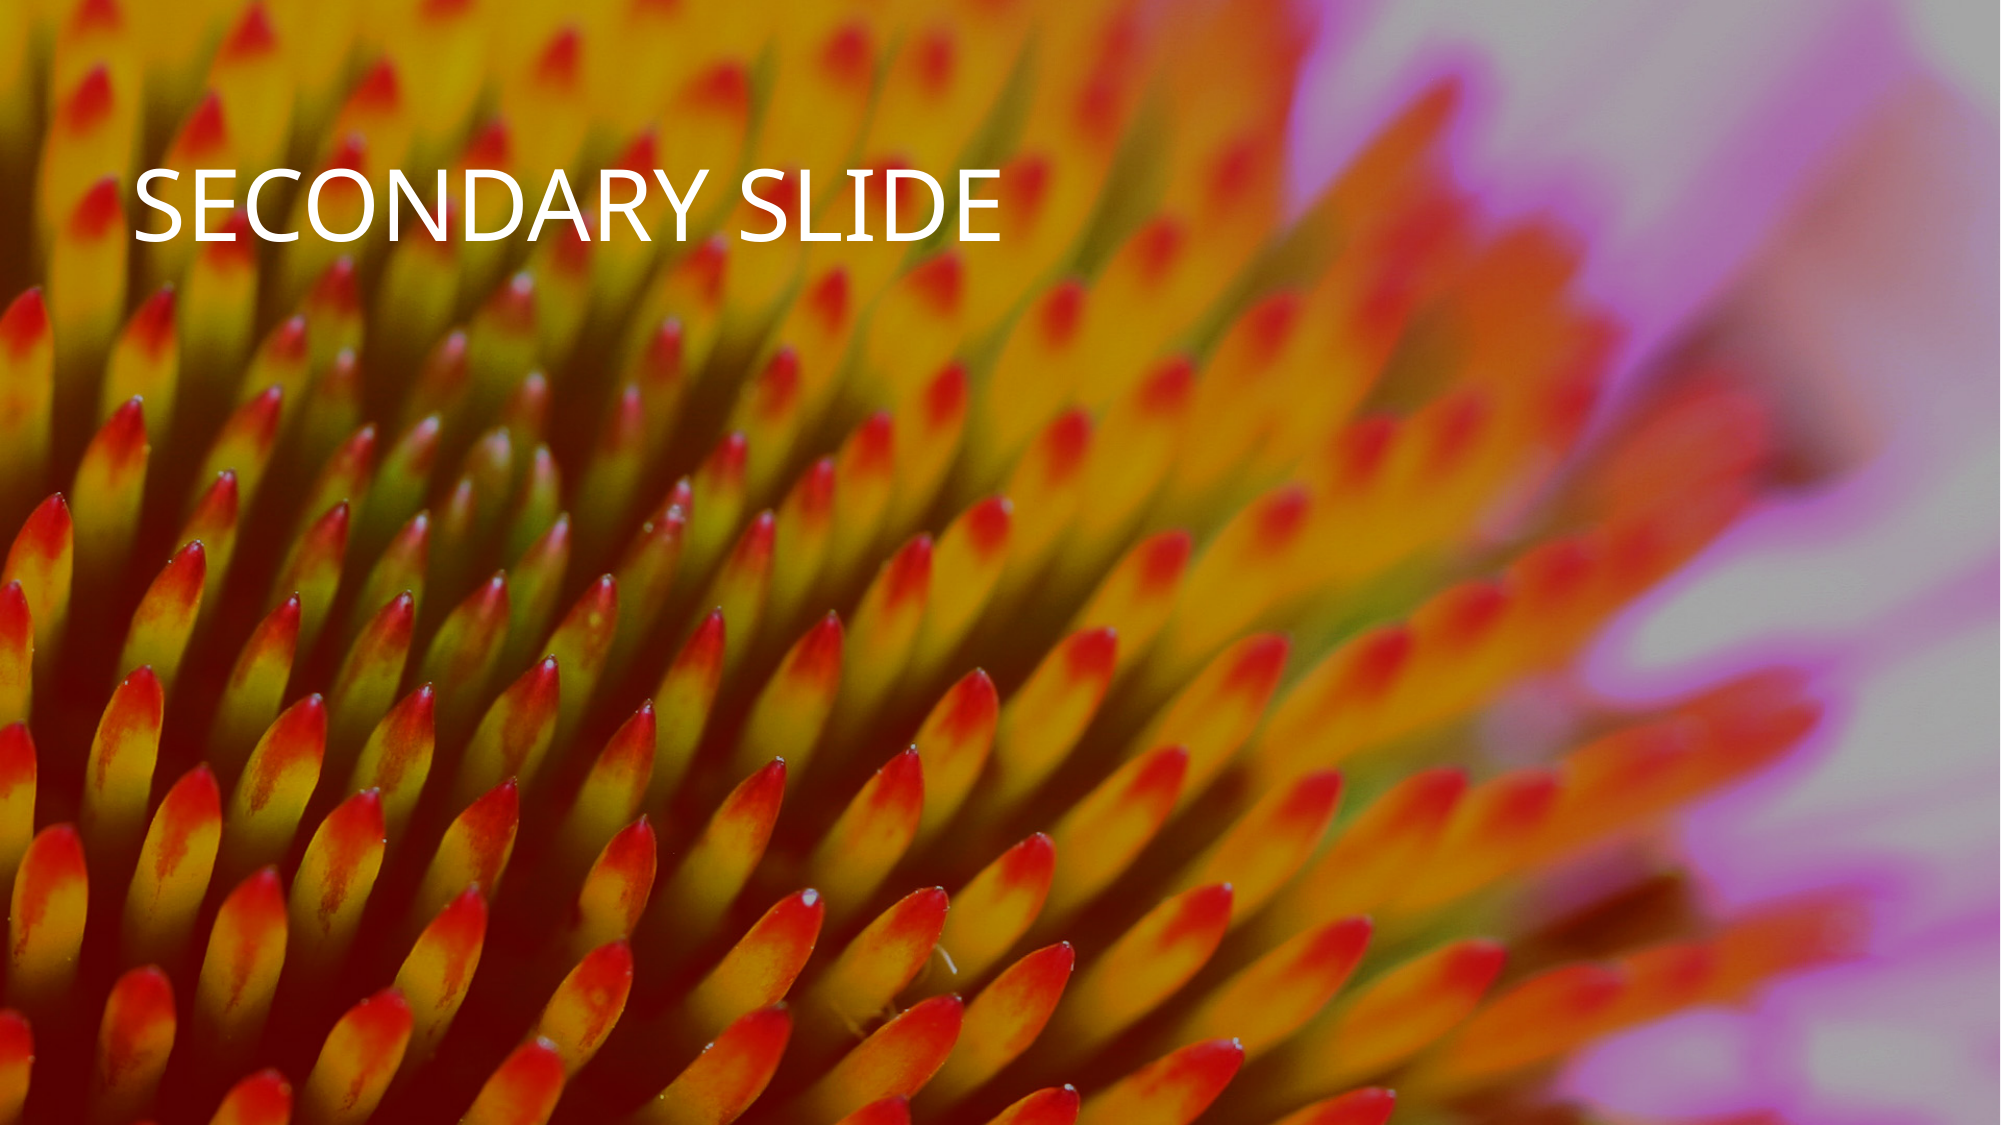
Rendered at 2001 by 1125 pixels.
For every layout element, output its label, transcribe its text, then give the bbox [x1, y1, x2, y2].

picture [0, 0, 2001, 1125]
text_box SECONDARY SLIDE [116, 133, 1617, 286]
